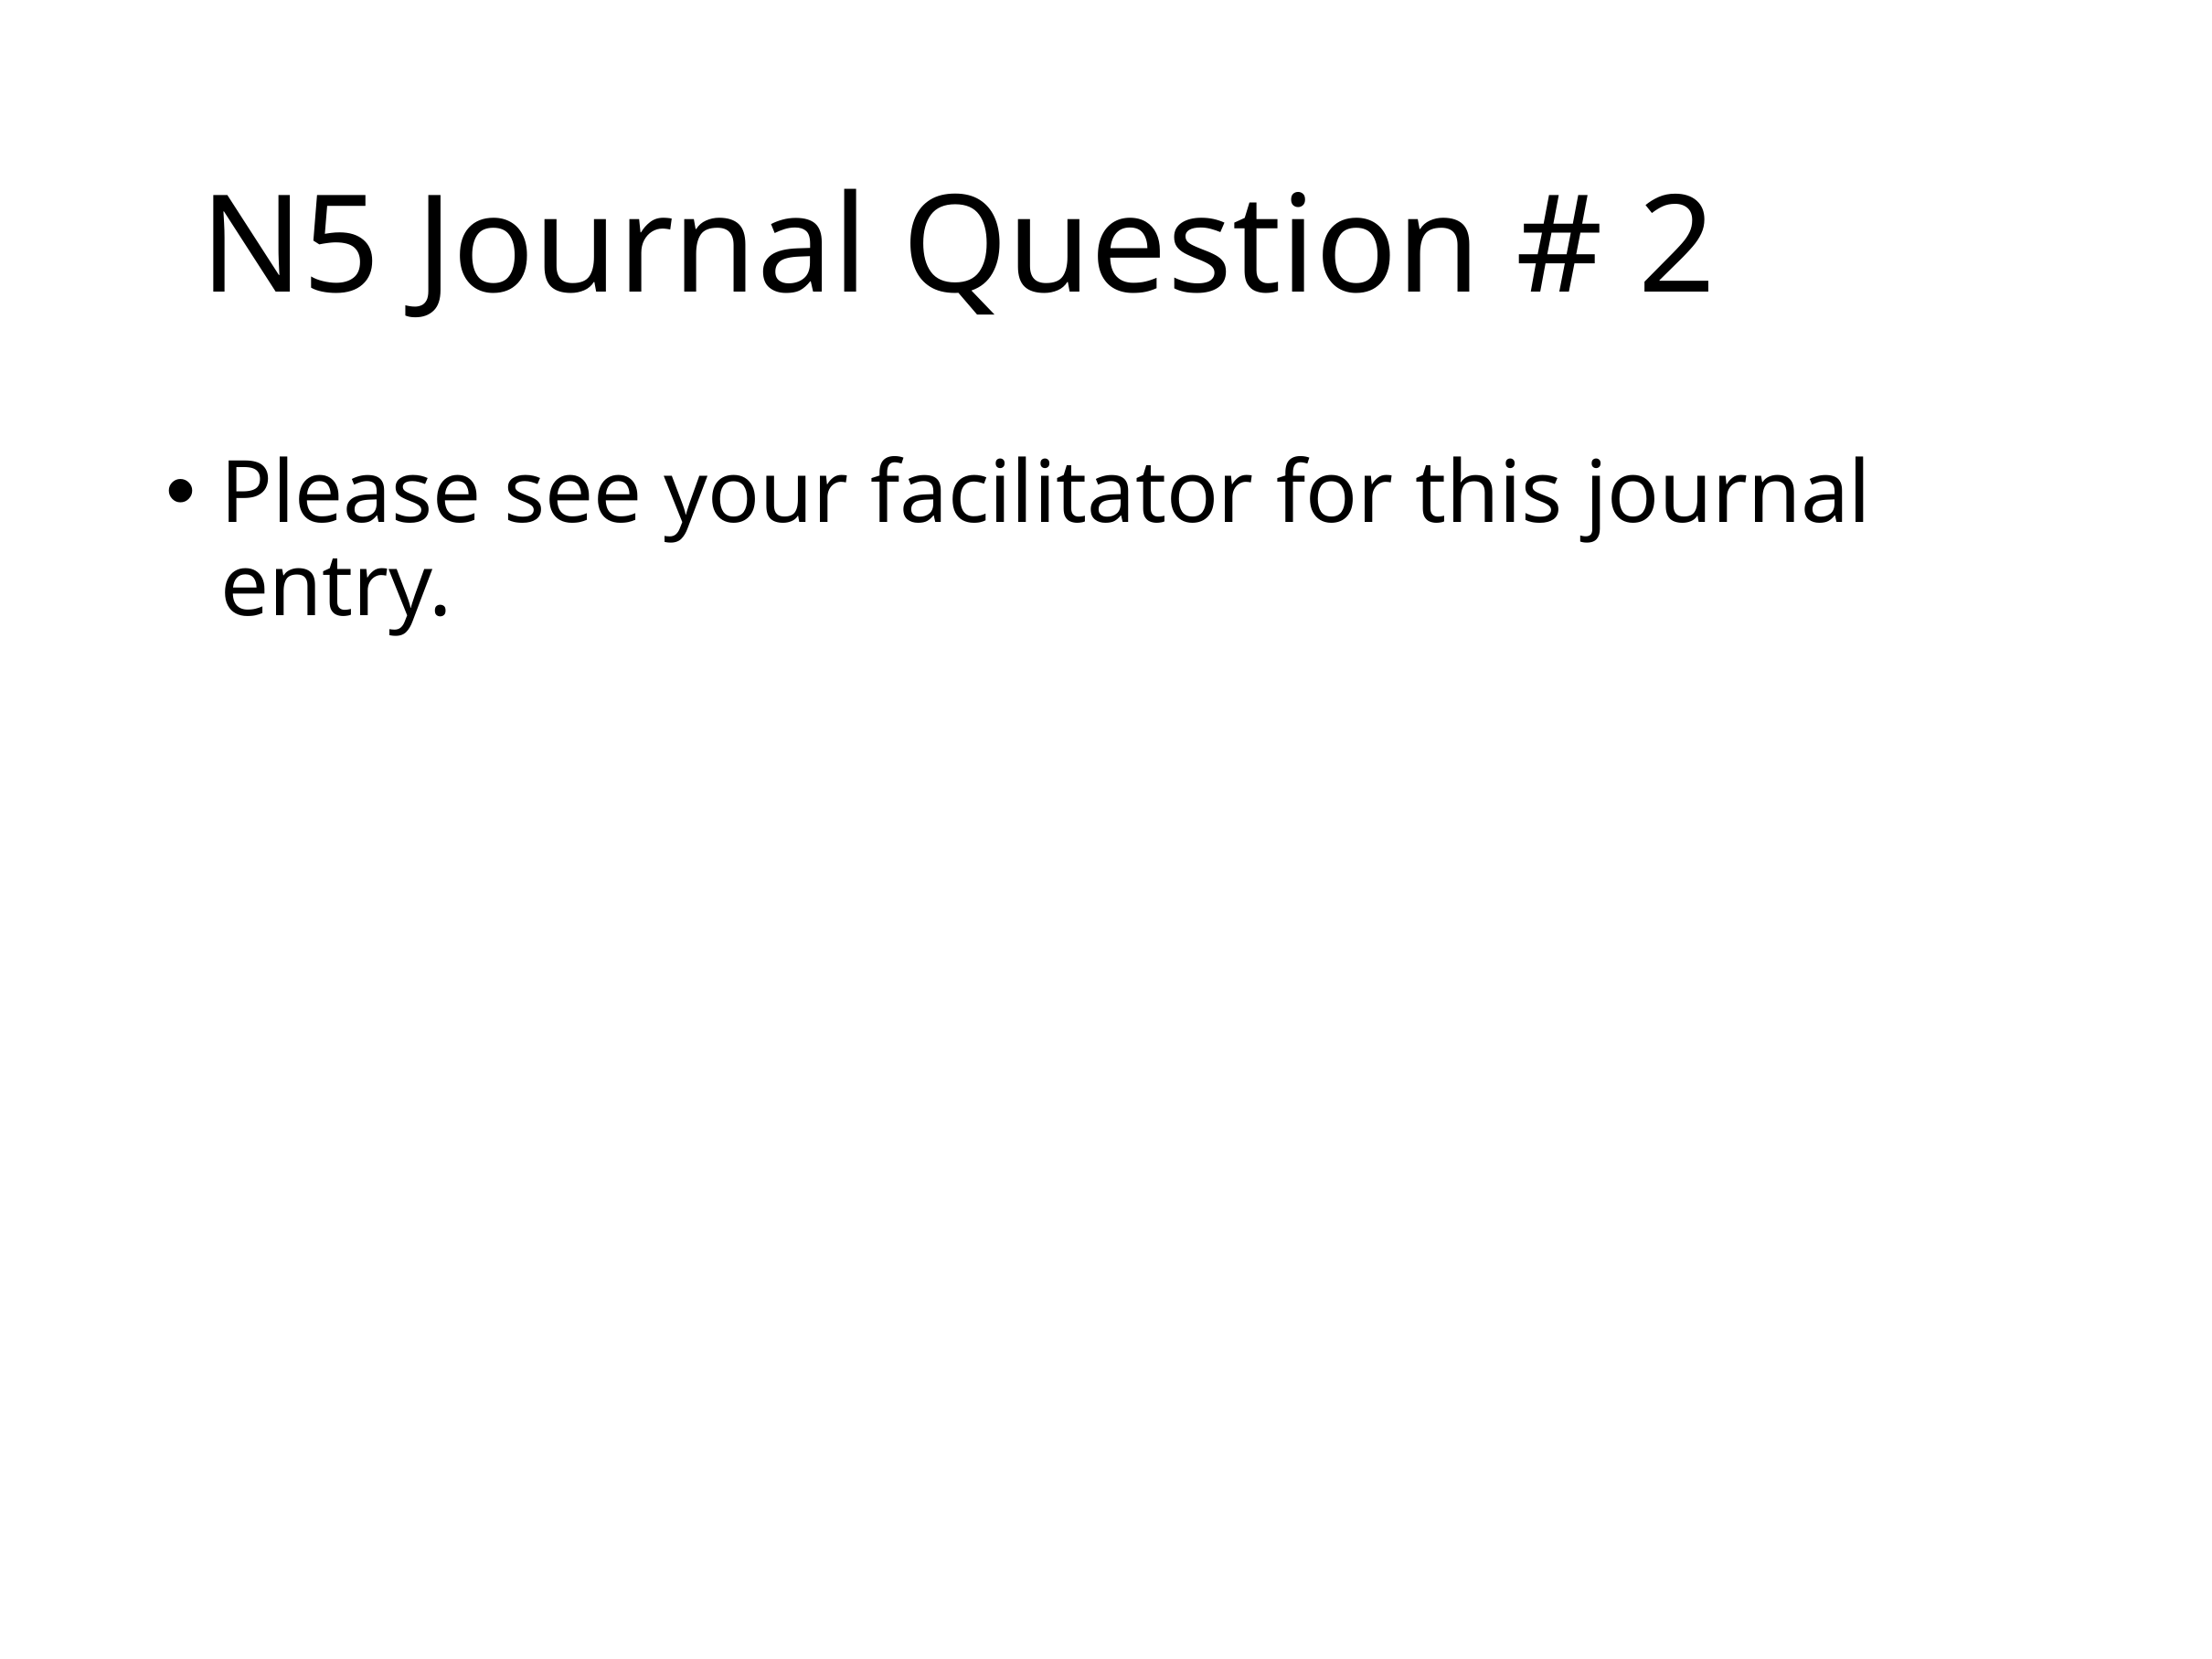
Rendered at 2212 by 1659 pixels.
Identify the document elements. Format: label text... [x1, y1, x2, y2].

title N5 Journal Question # 2 [152, 88, 2060, 409]
list Please see your facilitator for this journal entry. [152, 441, 2060, 1494]
